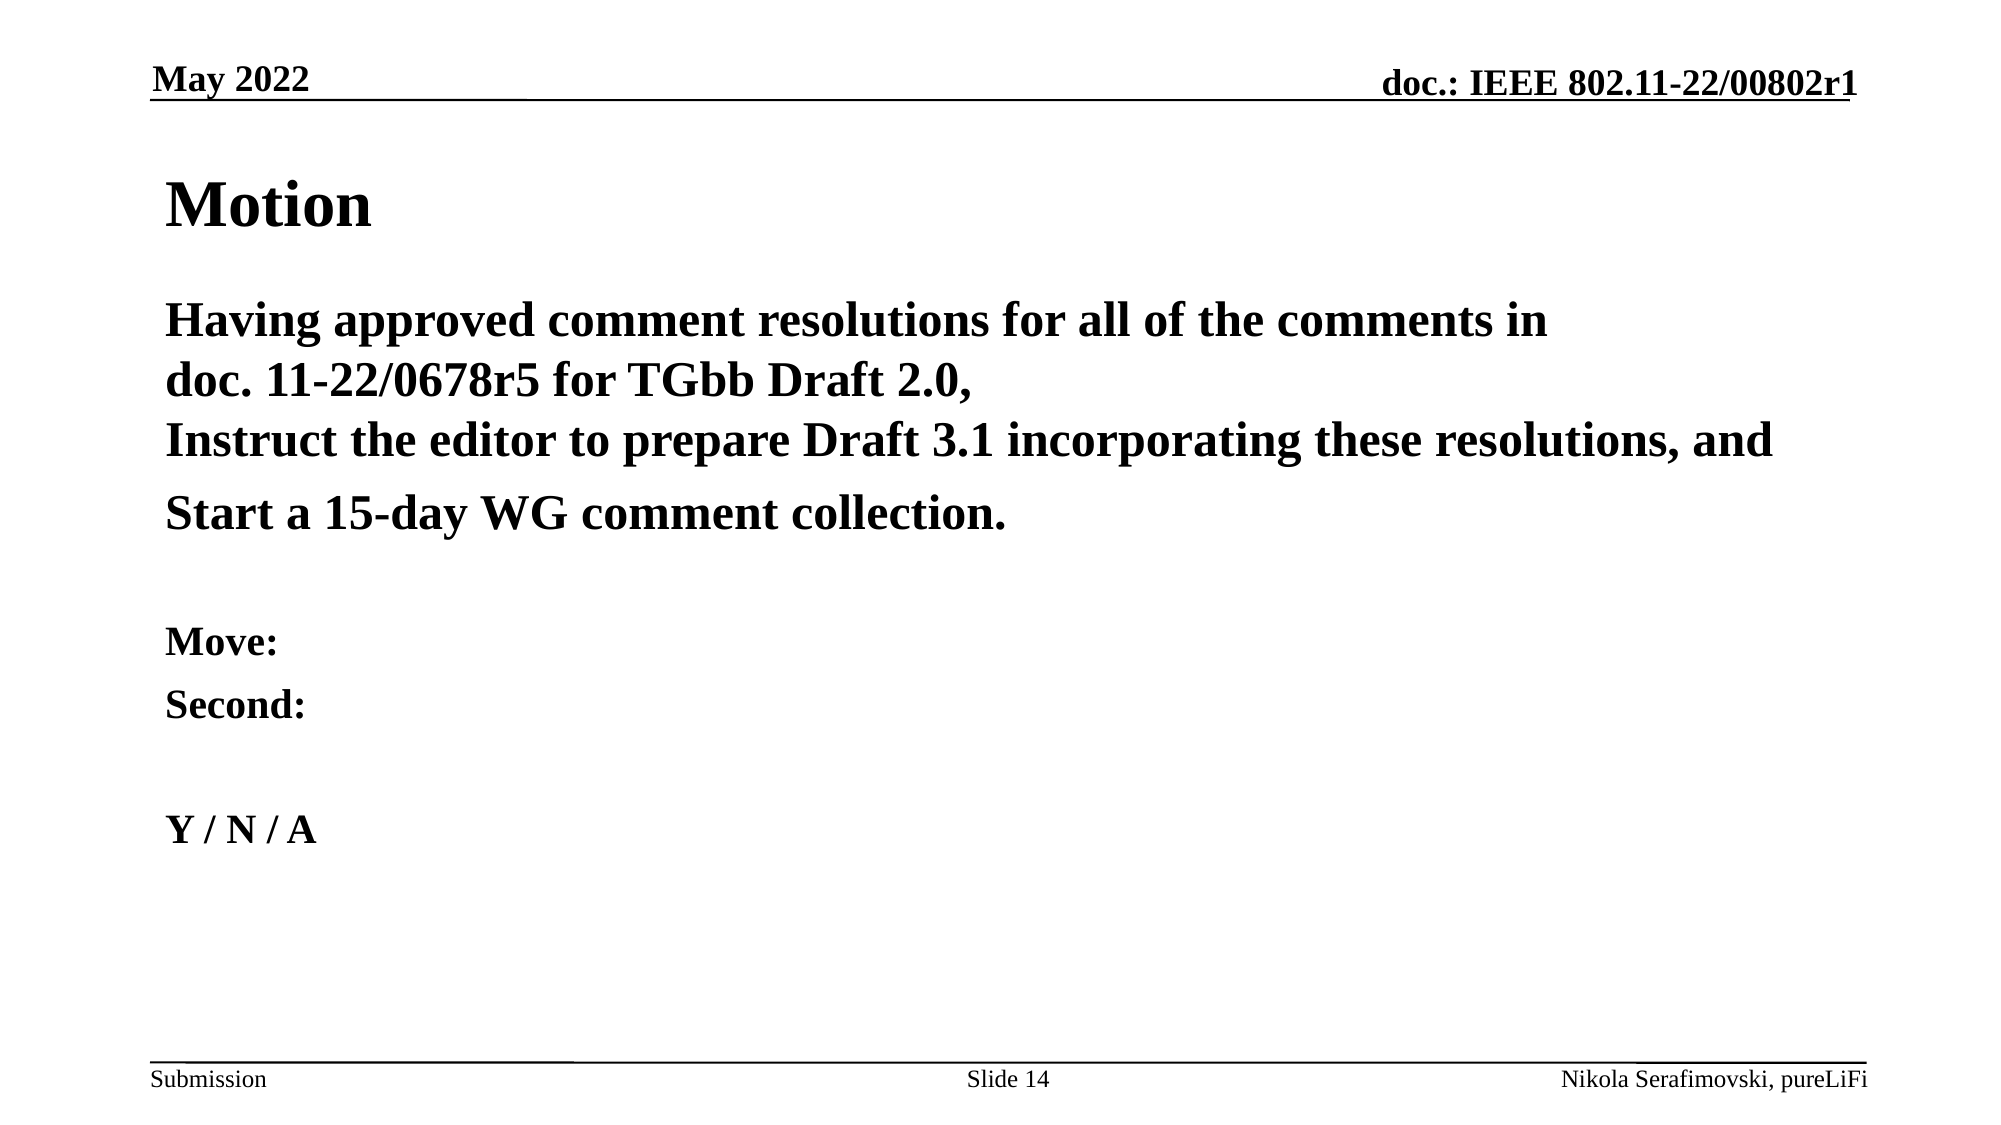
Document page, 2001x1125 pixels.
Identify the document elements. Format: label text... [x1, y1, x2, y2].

footer Nikola Serafimovski, pureLiFi [1171, 1061, 1869, 1093]
slide_number Slide 14 [950, 1061, 1067, 1123]
list Having approved comment resolutions for all of the comments in doc. 11-22/0678r5 for TGbb Draft 2.0, Instruct the editor to prepare Draft 3.1 incorporating these resolutions, and Start a 15-day WG comment collection. Move: Second: Y / N / A [149, 278, 1850, 954]
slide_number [152, 54, 563, 100]
title Motion [149, 112, 1850, 278]
